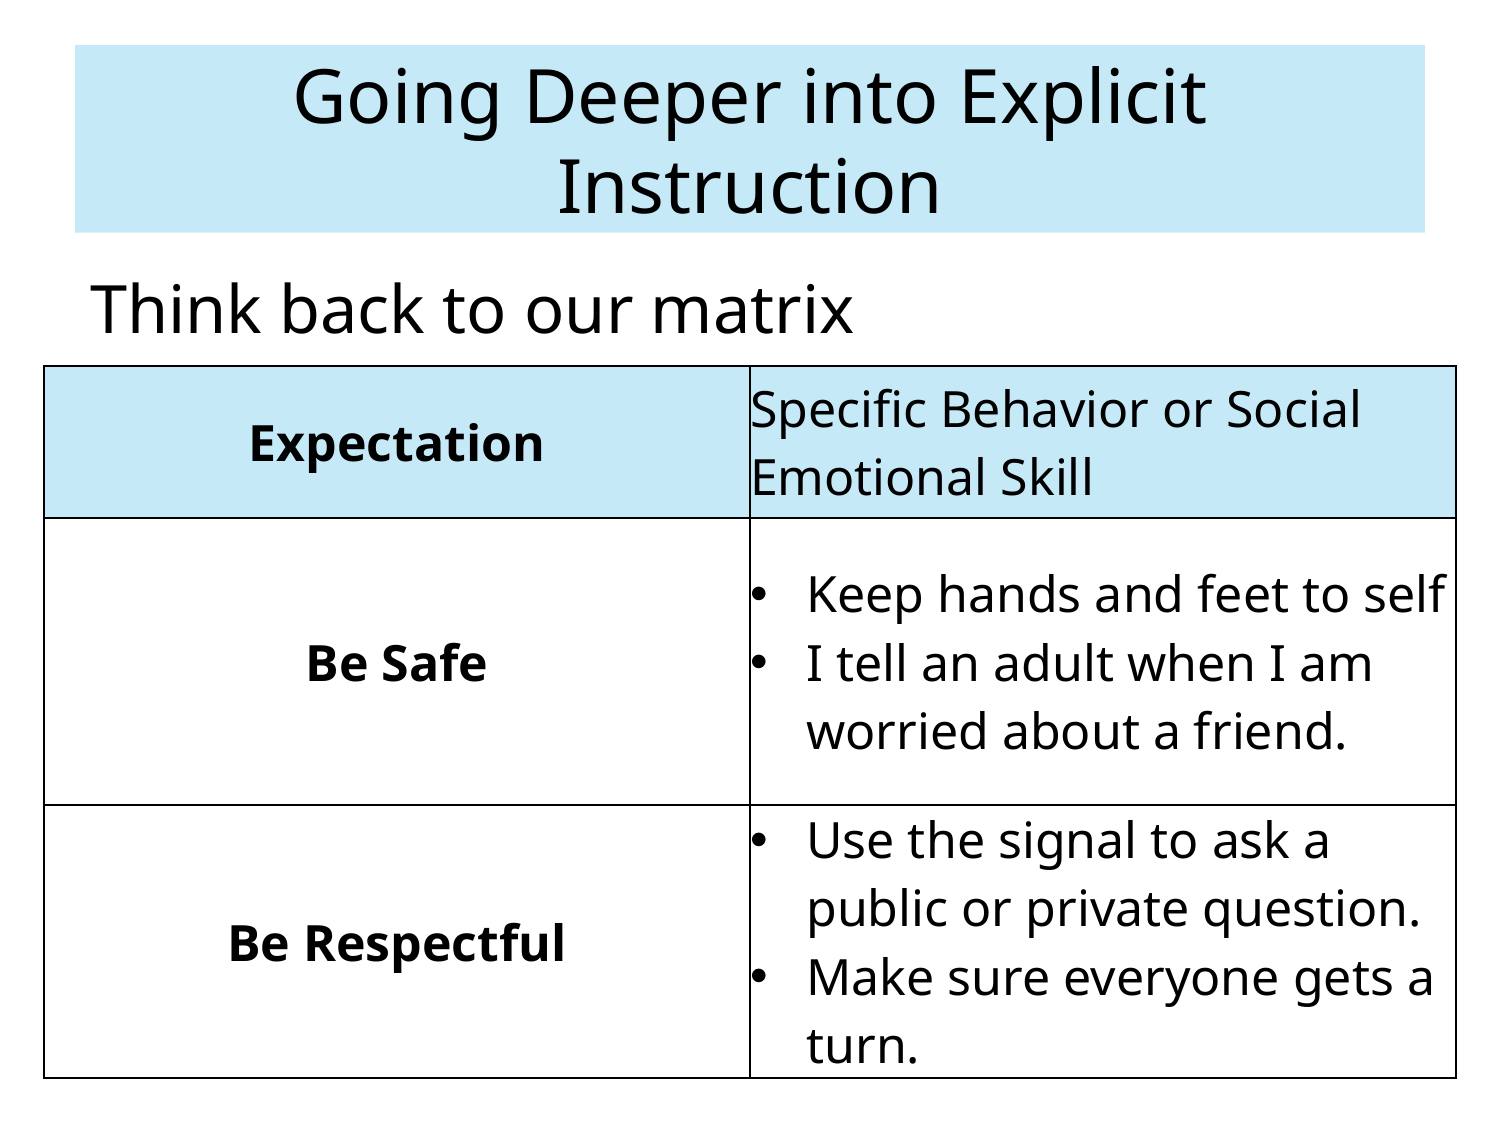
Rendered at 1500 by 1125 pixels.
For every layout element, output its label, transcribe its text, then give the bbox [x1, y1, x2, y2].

table_cell Be Safe [45, 519, 749, 804]
text_box Think back to our matrix [74, 259, 975, 362]
title Going Deeper into Explicit Instruction [75, 45, 1425, 233]
table_cell Use the signal to ask a public or private question. Make sure everyone gets a turn. [751, 806, 1455, 1077]
table_header Specific Behavior or Social Emotional Skill [751, 367, 1455, 517]
table_cell Keep hands and feet to self I tell an adult when I am worried about a friend. [751, 519, 1455, 804]
table_header Expectation [45, 367, 749, 517]
table_cell Be Respectful [45, 806, 749, 1077]
